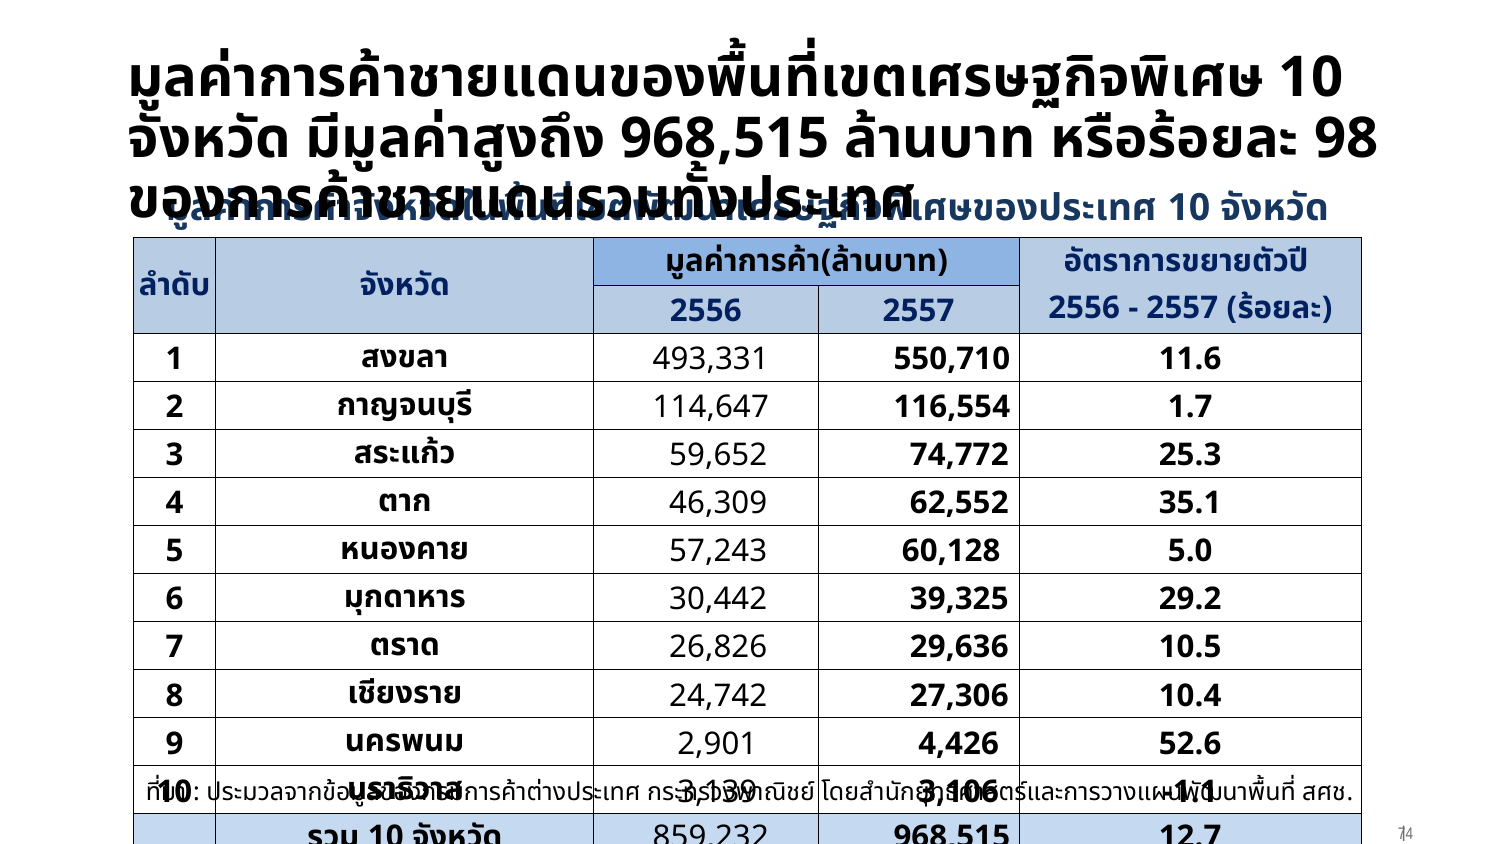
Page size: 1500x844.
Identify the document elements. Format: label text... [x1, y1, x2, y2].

table_cell 30,442 [594, 574, 818, 621]
table_cell เชียงราย [216, 670, 593, 717]
table_cell [134, 814, 215, 844]
table_cell 1.7 [1020, 382, 1361, 429]
table_cell 2,901 [594, 718, 818, 765]
table_cell 26,826 [594, 622, 818, 669]
table_cell 12.7 [1020, 814, 1361, 844]
table_cell อัตราการขยายตัวปี 2556 - 2557 (ร้อยละ) [1020, 238, 1361, 333]
table_cell 52.6 [1020, 718, 1361, 765]
table_cell 74,772 [819, 430, 1019, 477]
table_cell 10.5 [1020, 622, 1361, 669]
table_cell 7 [134, 622, 215, 669]
table_cell ตาก [216, 478, 593, 525]
table_cell ลำดับ [134, 238, 215, 333]
table_header มูลค่าการค้าจังหวัดในพื้นที่เขตพัฒนาเศรษฐกิจพิเศษของประเทศ 10 จังหวัด [133, 180, 1362, 237]
table_cell 968,515 [819, 814, 1019, 844]
table_cell 2 [134, 382, 215, 429]
table_cell 59,652 [594, 430, 818, 477]
table_cell 29,636 [819, 622, 1019, 669]
table_cell 2557 [819, 286, 1019, 333]
table_cell 1 [134, 334, 215, 381]
table_cell 39,325 [819, 574, 1019, 621]
table_cell 859,232 [594, 814, 818, 844]
table_cell 4 [134, 478, 215, 525]
table_cell 5 [134, 526, 215, 573]
table_cell 35.1 [1020, 478, 1361, 525]
table_cell 60,128 [819, 526, 1019, 573]
table_cell นครพนม [216, 718, 593, 765]
table_cell 57,243 [594, 526, 818, 573]
table_cell สงขลา [216, 334, 593, 381]
table_cell รวม 10 จังหวัด [216, 814, 593, 844]
table_cell 46,309 [594, 478, 818, 525]
table_cell 116,554 [819, 382, 1019, 429]
table_cell สระแก้ว [216, 430, 593, 477]
table_cell หนองคาย [216, 526, 593, 573]
title มูลค่าการค้าชายแดนของพื้นที่เขตเศรษฐกิจพิเศษ 10 จังหวัด มีมูลค่าสูงถึง 968,515 ล้านบาท หรือร้อยละ 98 ของการค้าชายแดนรวมทั้งประเทศ [127, 47, 1457, 140]
table_cell 5.0 [1020, 526, 1361, 573]
table_cell 25.3 [1020, 430, 1361, 477]
table_cell 2556 [594, 286, 818, 333]
table_cell 62,552 [819, 478, 1019, 525]
table_cell 493,331 [594, 334, 818, 381]
table_cell 6 [134, 574, 215, 621]
table_cell 11.6 [1020, 334, 1361, 381]
table_cell 550,710 [819, 334, 1019, 381]
table_cell 9 [134, 718, 215, 765]
table_cell 8 [134, 670, 215, 717]
table_cell 4,426 [819, 718, 1019, 765]
table_cell 114,647 [594, 382, 818, 429]
table_cell 10.4 [1020, 670, 1361, 717]
table_cell 3 [134, 430, 215, 477]
table_cell 27,306 [819, 670, 1019, 717]
table_cell มุกดาหาร [216, 574, 593, 621]
table_cell 24,742 [594, 670, 818, 717]
text_box ที่มา : ประมวลจากข้อมูลของกรมการค้าต่างประเทศ กระทรวงพาณิชย์ โดยสำนักยุทธศาสตร์และการวางแผนพัฒนาพื้นที่ สศช. [133, 769, 1457, 813]
table_cell จังหวัด [216, 238, 593, 333]
table_cell กาญจนบุรี [216, 382, 593, 429]
table_cell มูลค่าการค้า(ล้านบาท) [594, 238, 1019, 285]
table_cell ตราด [216, 622, 593, 669]
table_cell 29.2 [1020, 574, 1361, 621]
